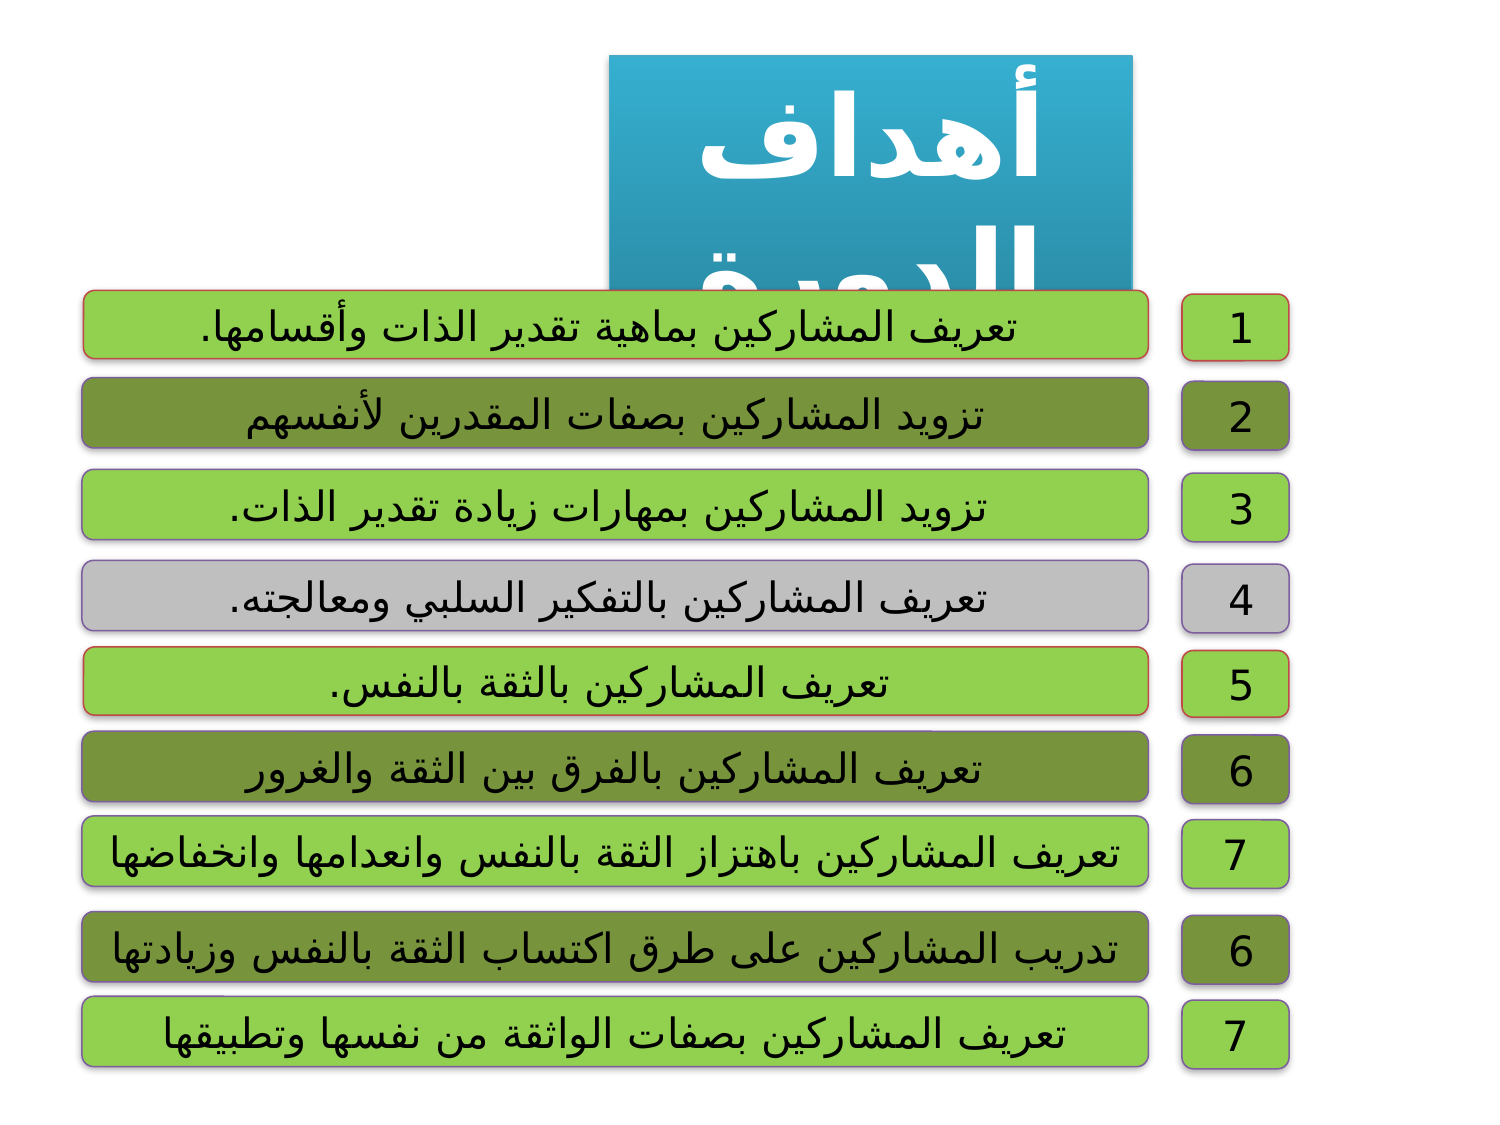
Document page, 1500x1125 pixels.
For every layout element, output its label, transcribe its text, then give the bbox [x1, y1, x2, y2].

text_box 7 [1181, 818, 1290, 890]
text_box تزويد المشاركين بمهارات زيادة تقدير الذات. [81, 468, 1150, 541]
text_box تعريف المشاركين بماهية تقدير الذات وأقسامها. [82, 289, 1150, 360]
text_box تزويد المشاركين بصفات المقدرين لأنفسهم [81, 376, 1150, 449]
text_box 3 [1181, 472, 1290, 543]
text_box تعريف المشاركين بالثقة بالنفس. [82, 646, 1150, 716]
text_box تعريف المشاركين بصفات الواثقة من نفسها وتطبيقها [81, 995, 1150, 1068]
text_box 6 [1181, 914, 1290, 985]
text_box 7 [1181, 999, 1290, 1070]
text_box تدريب المشاركين على طرق اكتساب الثقة بالنفس وزيادتها [81, 910, 1150, 983]
text_box أهداف الدورة [609, 55, 1133, 288]
text_box 2 [1181, 380, 1290, 451]
text_box 1 [1181, 293, 1290, 362]
text_box تعريف المشاركين بالتفكير السلبي ومعالجته. [81, 559, 1150, 632]
text_box تعريف المشاركين بالفرق بين الثقة والغرور [81, 730, 1150, 803]
text_box 5 [1181, 649, 1290, 718]
text_box تعريف المشاركين باهتزاز الثقة بالنفس وانعدامها وانخفاضها [81, 815, 1150, 888]
text_box 6 [1181, 734, 1290, 805]
text_box 4 [1181, 563, 1290, 634]
